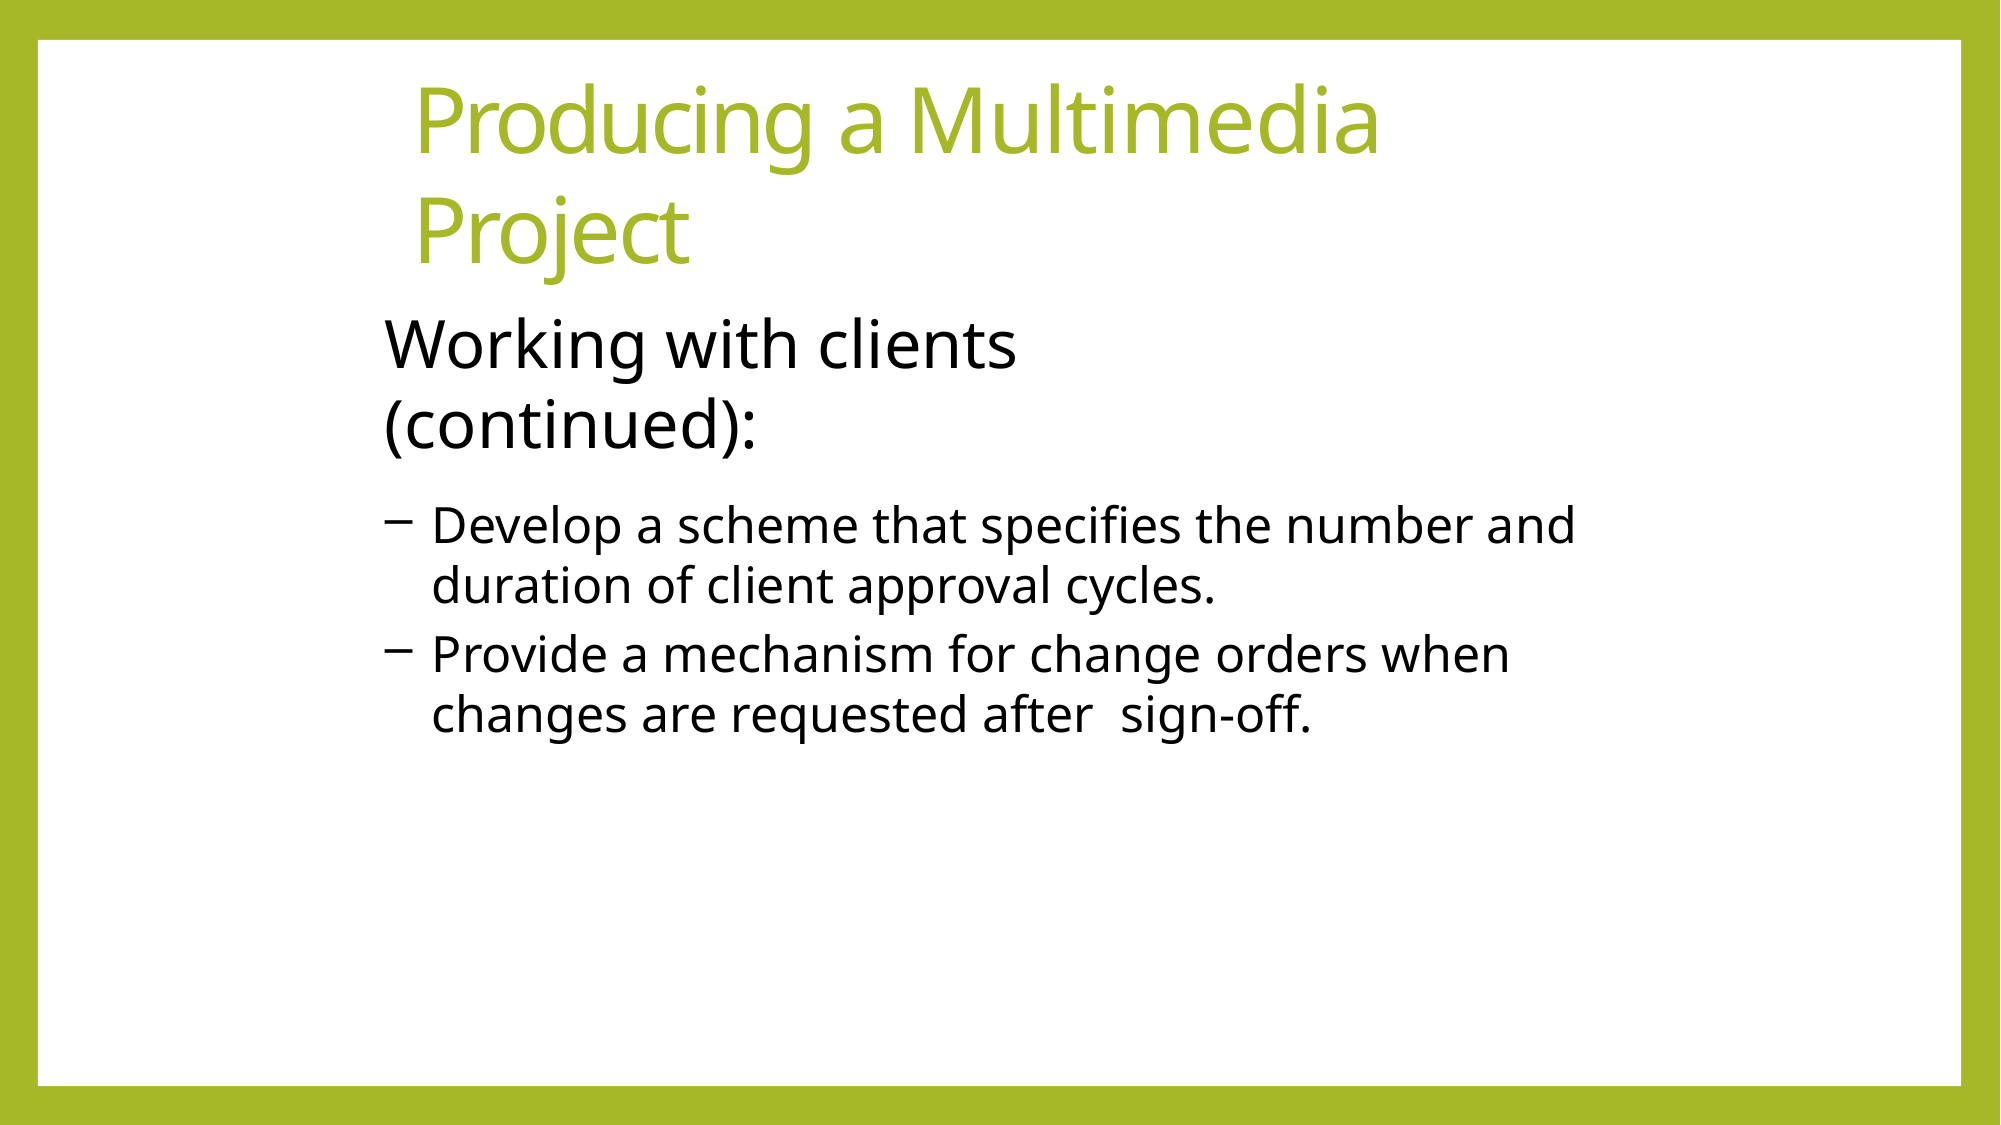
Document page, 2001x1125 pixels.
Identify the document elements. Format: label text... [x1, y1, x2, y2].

text_box Develop a scheme that specifies the number and duration of client approval cycles. Provide a mechanism for change orders when changes are requested after sign-off. [382, 491, 1590, 743]
text_box Working with clients (continued): [382, 299, 1287, 462]
title Producing a Multimedia Project [410, 60, 1590, 283]
